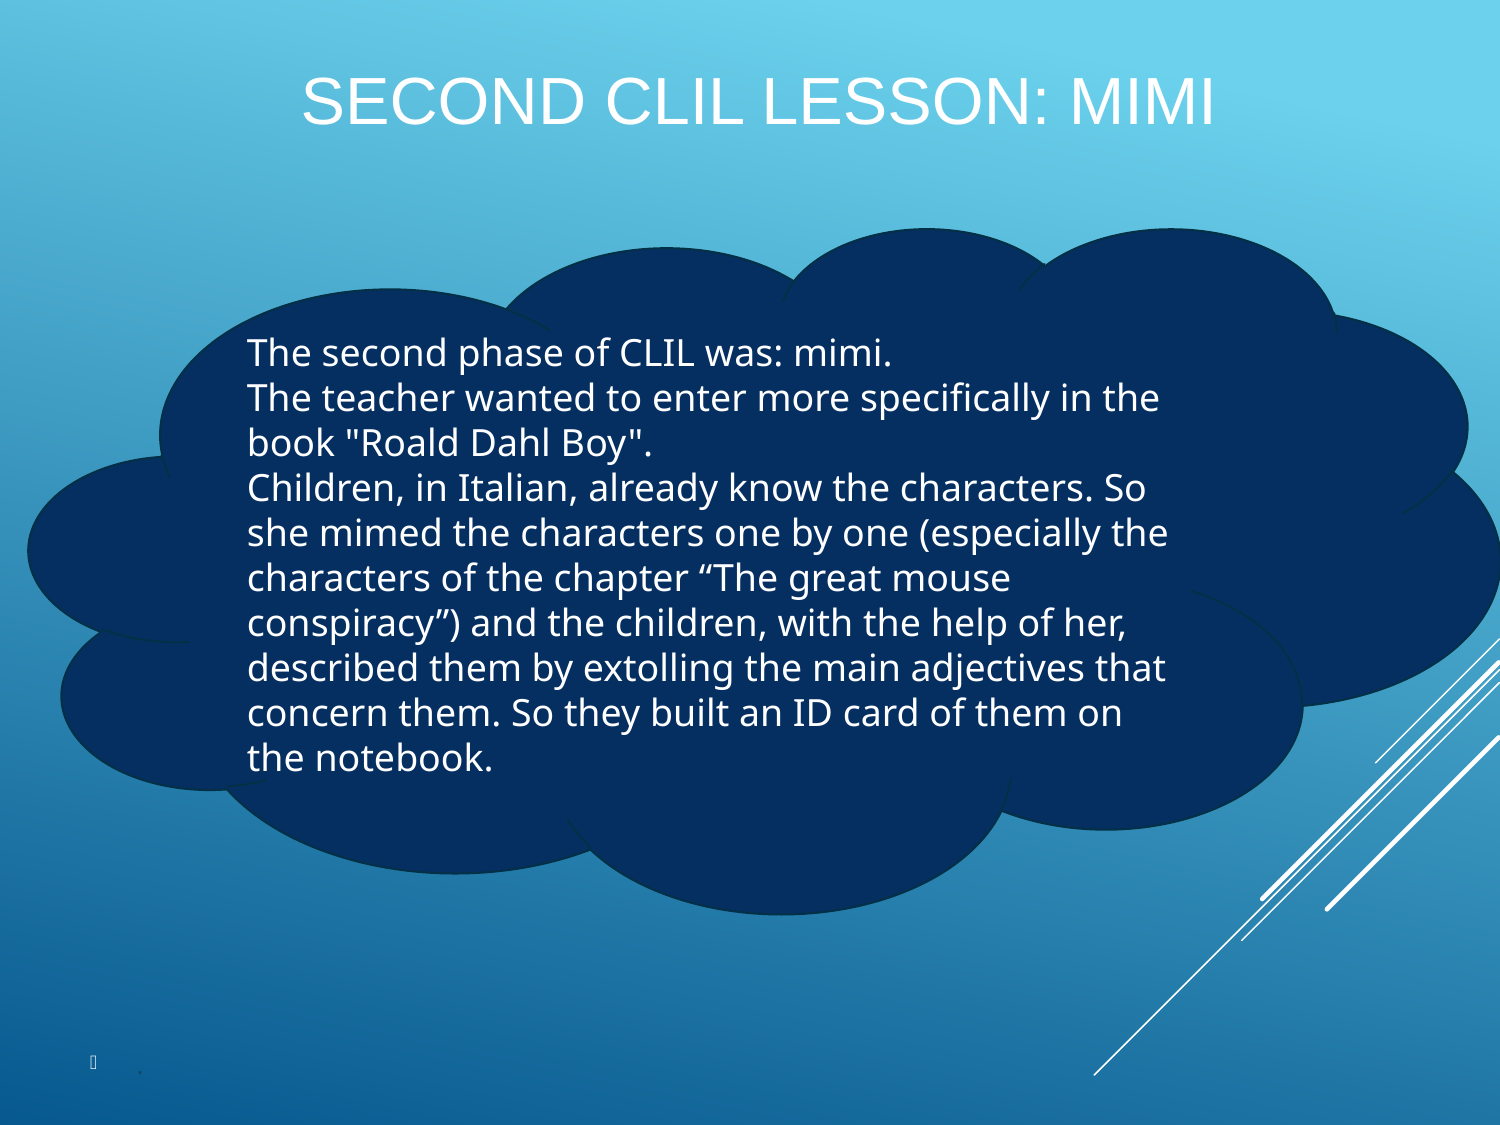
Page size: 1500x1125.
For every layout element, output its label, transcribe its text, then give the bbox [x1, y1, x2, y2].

title Second clil lesson: mimi [0, 0, 1500, 197]
list . [75, 1058, 1425, 1071]
text_box The second phase of CLIL was: mimi. The teacher wanted to enter more specifically in the book "Roald Dahl Boy". Children, in Italian, already know the characters. So she mimed the characters one by one (especially the characters of the chapter “The great mouse conspiracy”) and the children, with the help of her, described them by extolling the main adjectives that concern them. So they built an ID card of them on the notebook. [27, 228, 1500, 916]
